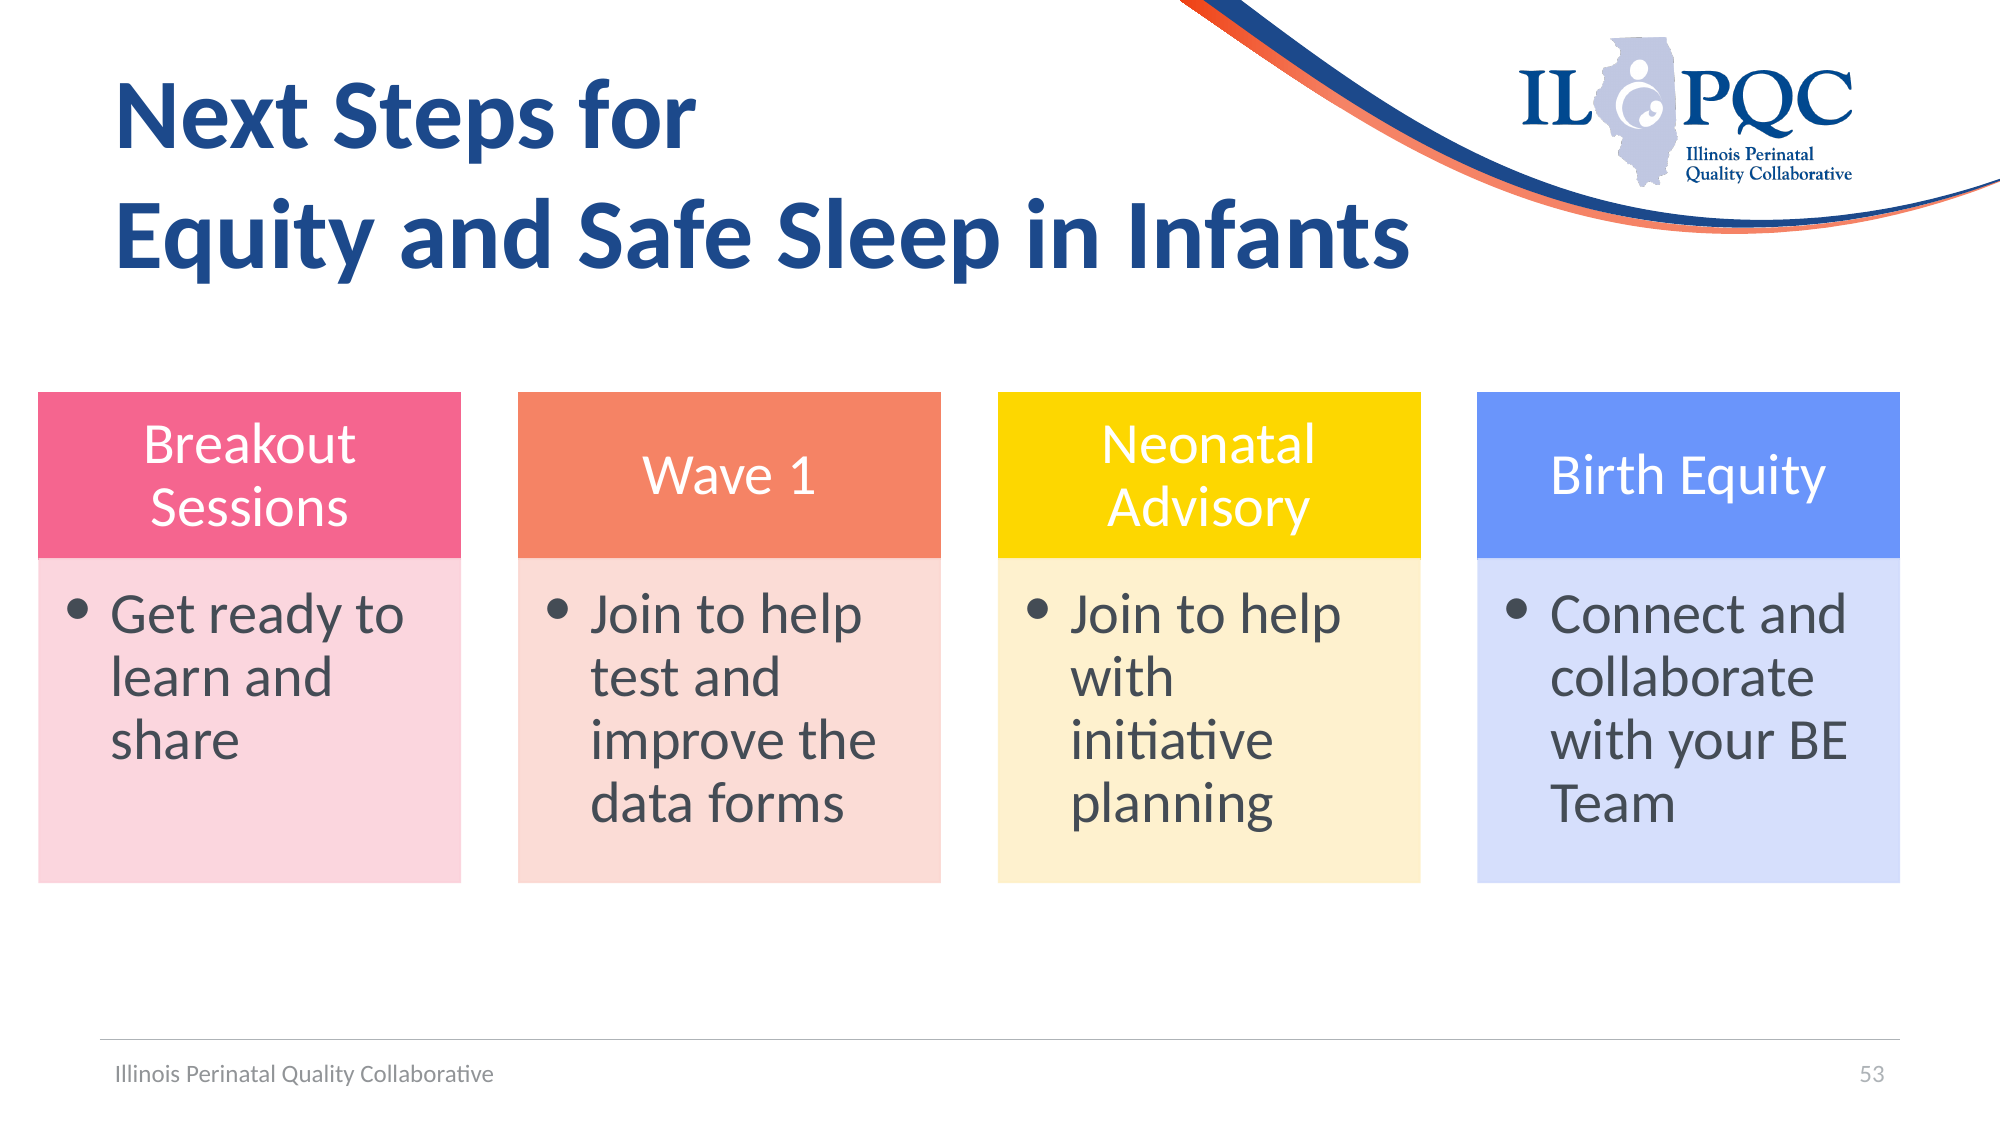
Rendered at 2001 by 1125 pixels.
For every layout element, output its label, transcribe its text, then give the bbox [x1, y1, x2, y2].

footer Illinois Perinatal Quality Collaborative [99, 1042, 775, 1103]
slide_number 53 [1449, 1042, 1900, 1103]
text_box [39, 392, 1900, 883]
title Next Steps for Equity and Safe Sleep in Infants [99, 59, 1900, 278]
picture [1519, 37, 1852, 59]
